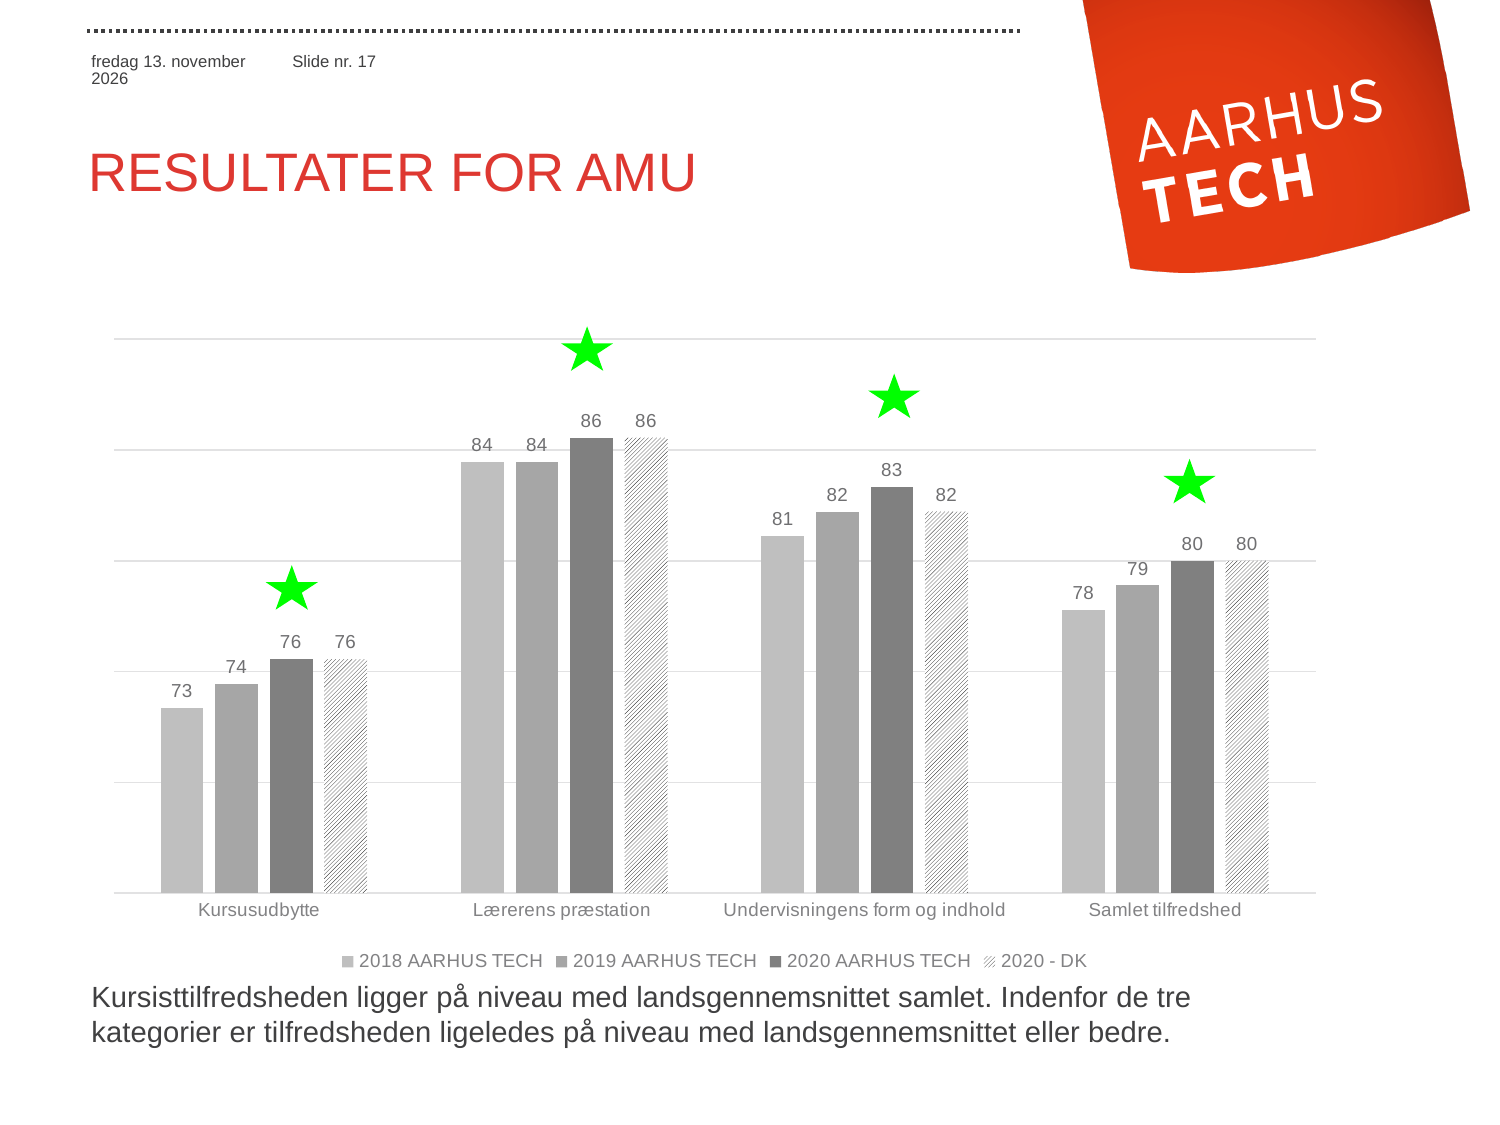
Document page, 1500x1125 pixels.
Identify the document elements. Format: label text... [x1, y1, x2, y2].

chart [88, 326, 1341, 979]
text_box Kursisttilfredsheden ligger på niveau med landsgennemsnittet samlet. Indenfor de tre kategorier er tilfredsheden ligeledes på niveau med landsgennemsnittet eller bedre. [76, 970, 1333, 1056]
title resultater for amu [88, 137, 1105, 268]
picture [1068, 0, 1477, 325]
